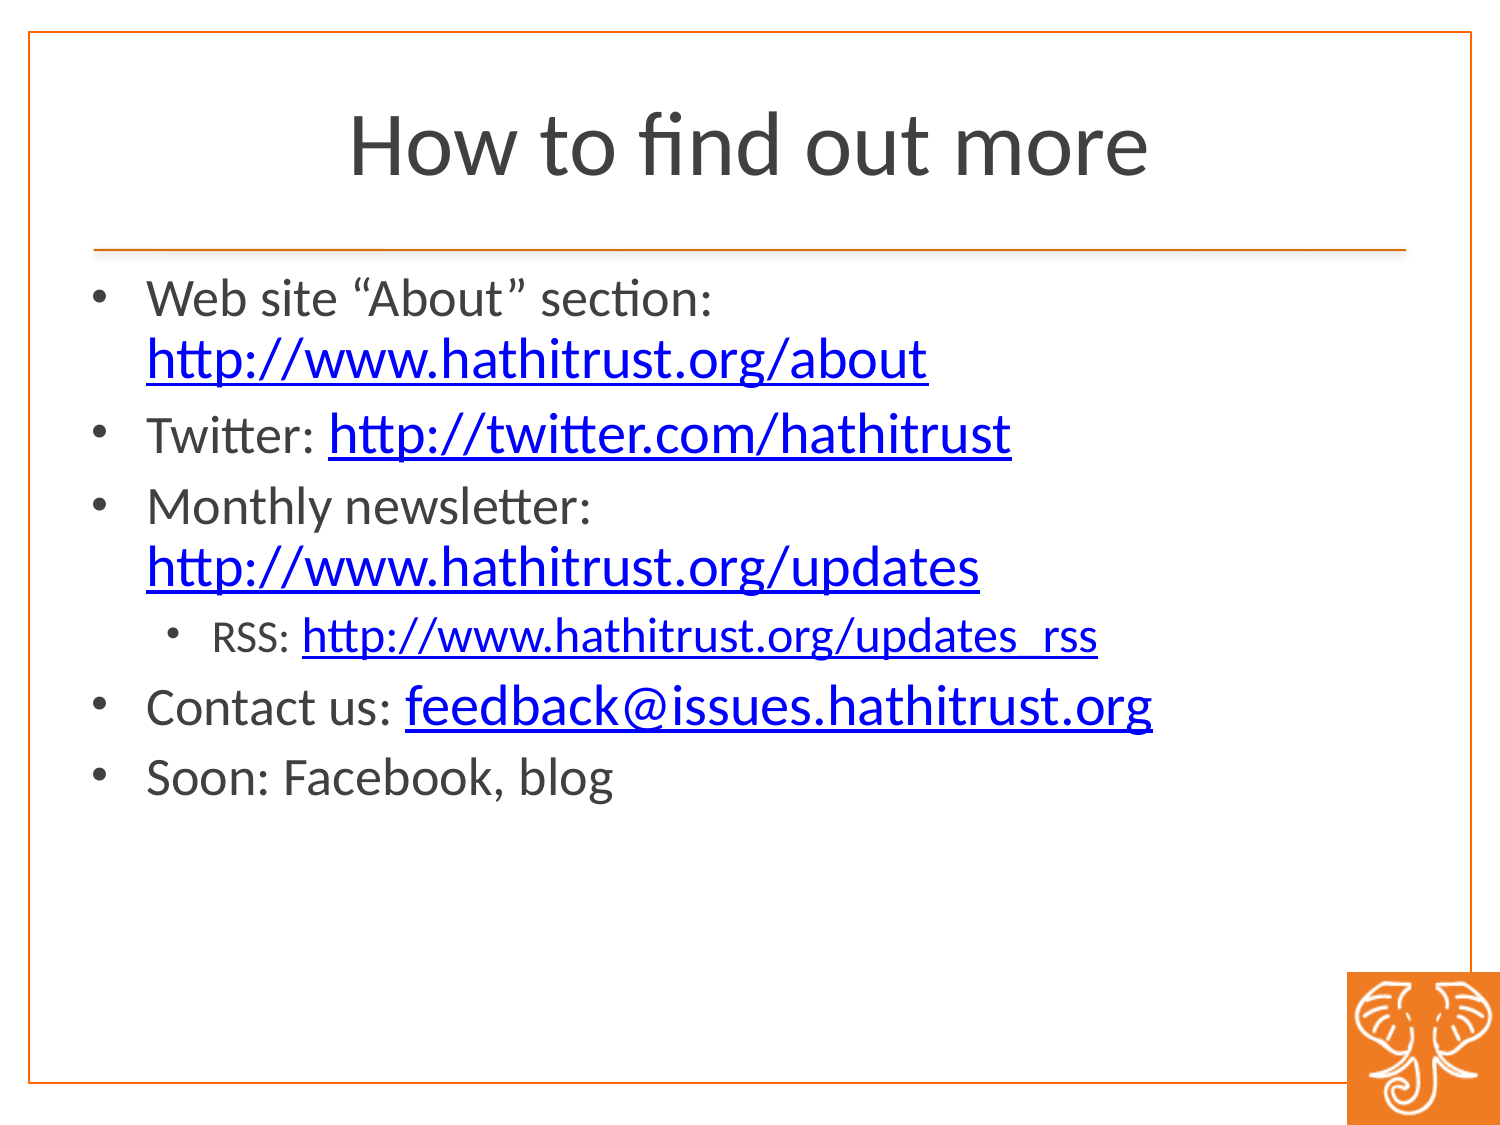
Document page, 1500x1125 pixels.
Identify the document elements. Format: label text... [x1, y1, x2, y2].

title How to find out more [75, 45, 1425, 233]
picture [1347, 972, 1500, 1125]
list Web site “About” section: http://www.hathitrust.org/about Twitter: http://twitter.com/hathitrust Monthly newsletter: http://www.hathitrust.org/updates RSS: http://www.hathitrust.org/updates_rss Contact us: feedback@issues.hathitrust.org Soon: Facebook, blog [75, 262, 1425, 1005]
